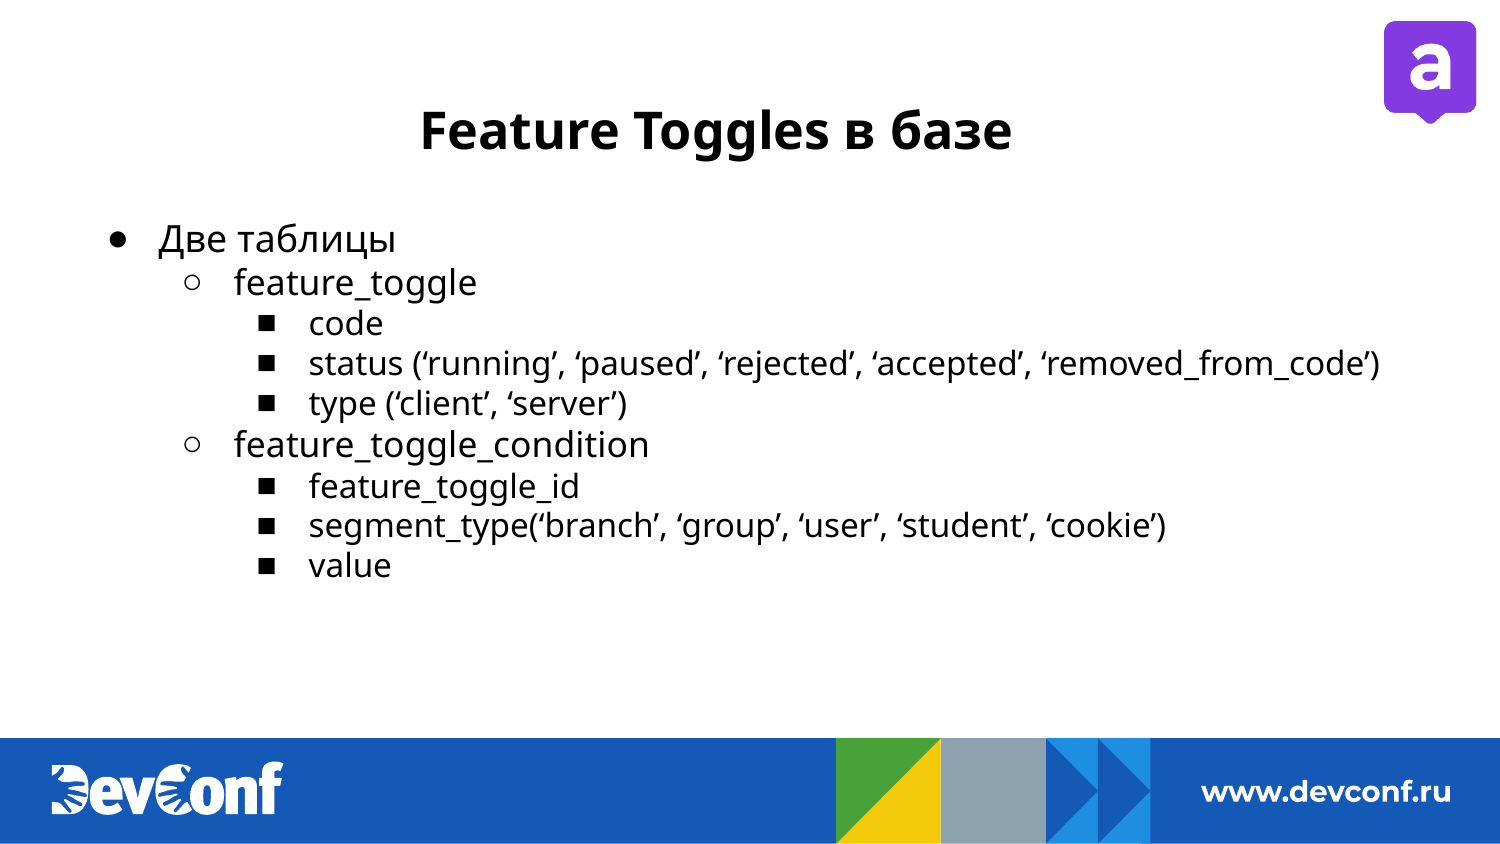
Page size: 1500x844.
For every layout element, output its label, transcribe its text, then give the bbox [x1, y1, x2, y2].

picture [1384, 20, 1477, 124]
title Feature Toggles в базе [70, 58, 1363, 199]
list Две таблицы feature_toggle code status (‘running’, ‘paused’, ‘rejected’, ‘accepted’, ‘removed_from_code’) type (‘client’, ‘server’) feature_toggle_condition feature_toggle_id segment_type(‘branch’, ‘group’, ‘user’, ‘student’, ‘cookie’) value [70, 207, 1430, 671]
